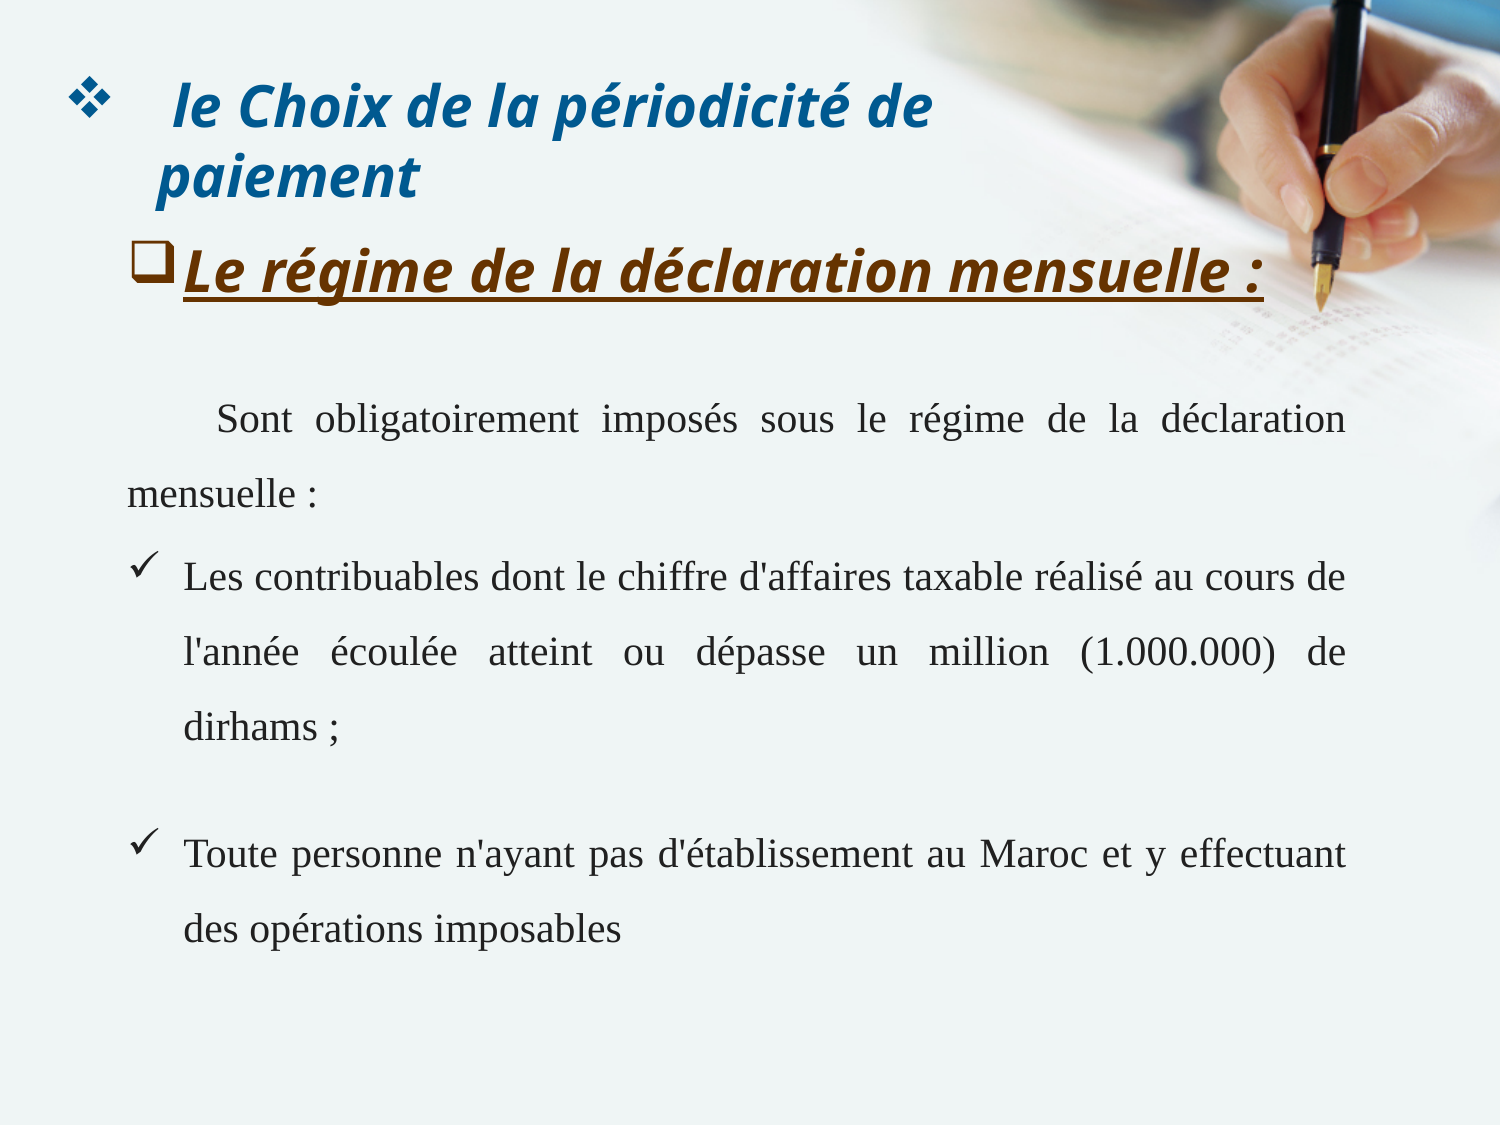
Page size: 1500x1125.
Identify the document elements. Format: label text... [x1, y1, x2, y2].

text_box le Choix de la périodicité de paiement [48, 62, 1219, 287]
list Le régime de la déclaration mensuelle : Sont obligatoirement imposés sous le régime de la déclaration mensuelle : Les contribuables dont le chiffre d'affaires taxable réalisé au cours de l'année écoulée atteint ou dépasse un million (1.000.000) de dirhams ; Toute personne n'ayant pas d'établissement au Maroc et y effectuant des opérations imposables [112, 216, 1363, 1094]
picture [0, 0, 1500, 1125]
